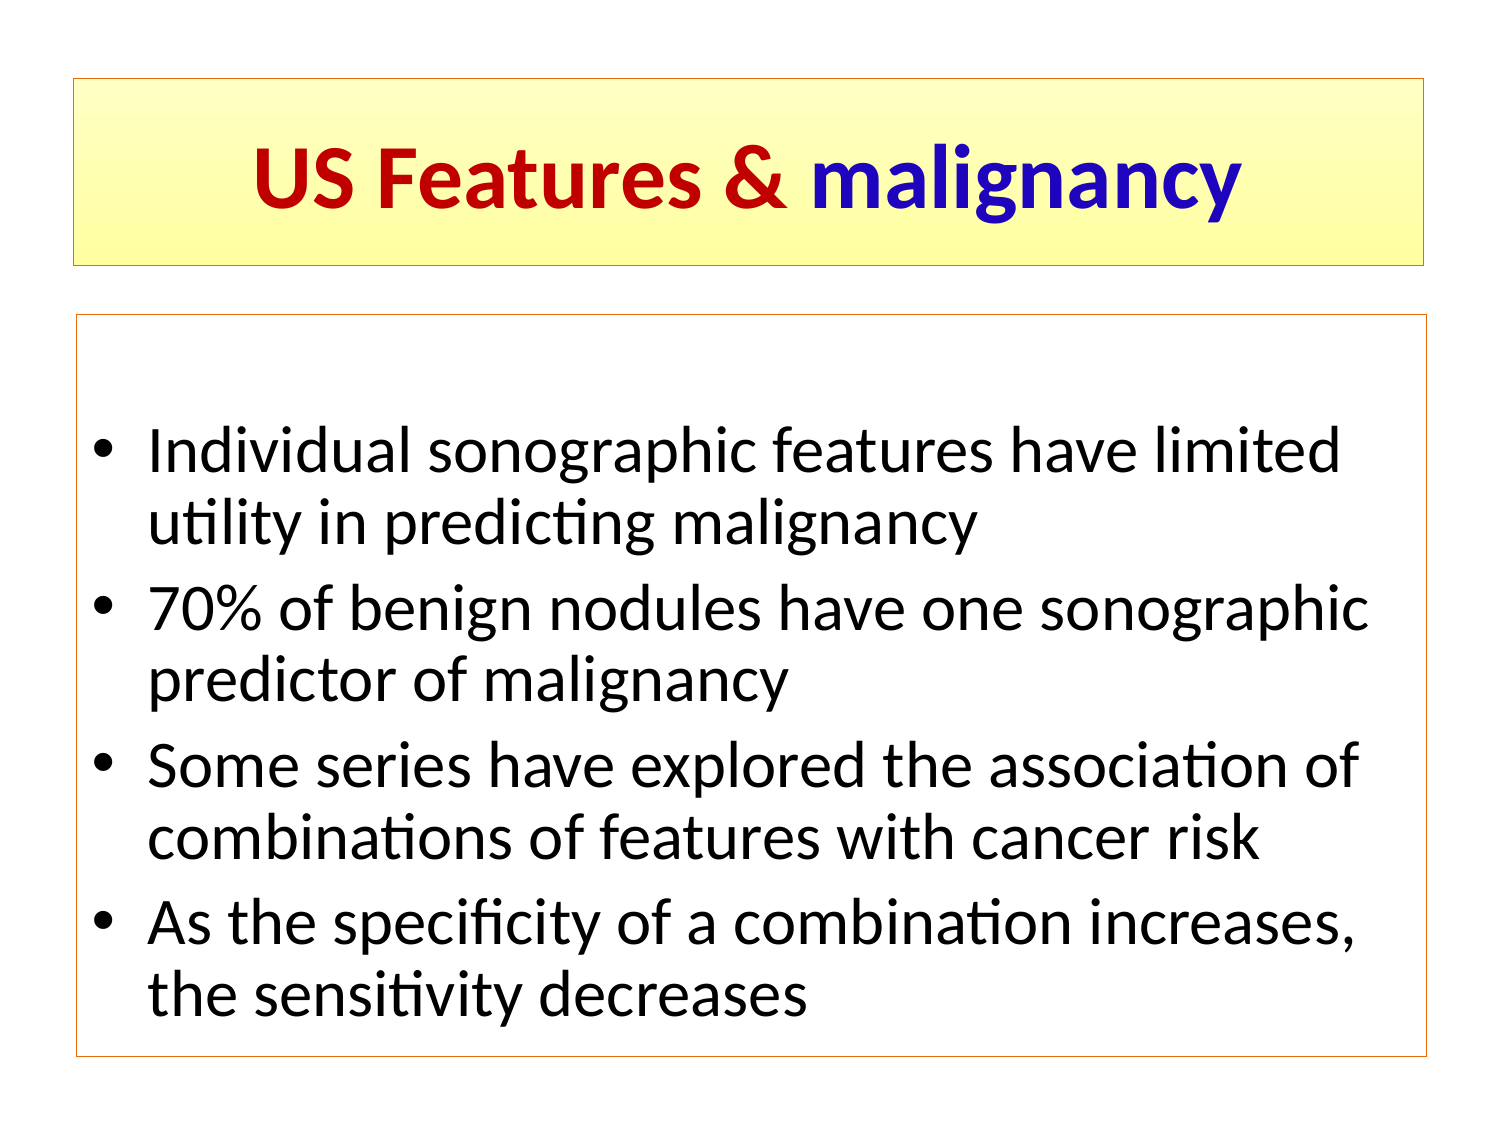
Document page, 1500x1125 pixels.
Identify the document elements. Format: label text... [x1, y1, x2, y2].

title US Features & malignancy [73, 78, 1424, 266]
list Individual sonographic features have limited utility in predicting malignancy 70% of benign nodules have one sonographic predictor of malignancy Some series have explored the association of combinations of features with cancer risk As the specificity of a combination increases, the sensitivity decreases [76, 314, 1427, 1057]
